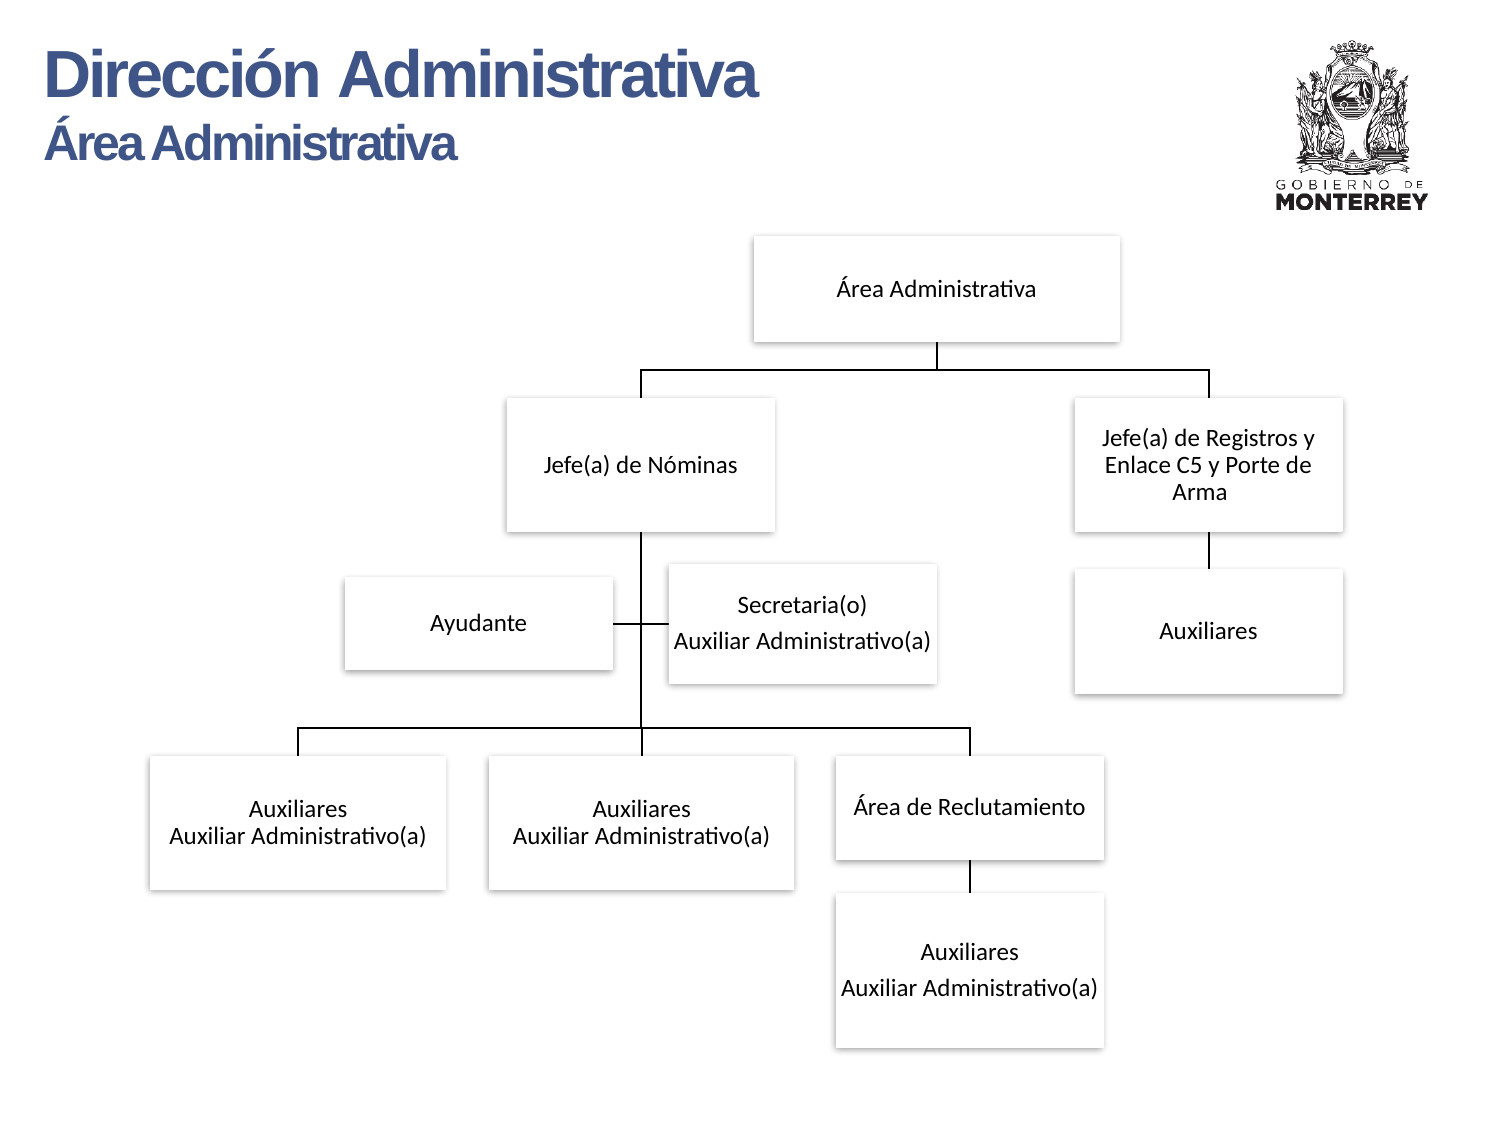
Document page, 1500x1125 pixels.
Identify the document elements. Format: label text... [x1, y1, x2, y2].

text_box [47, 235, 1363, 1093]
picture [1257, 30, 1447, 220]
text_box Dirección Administrativa Área Administrativa [28, 23, 1149, 179]
